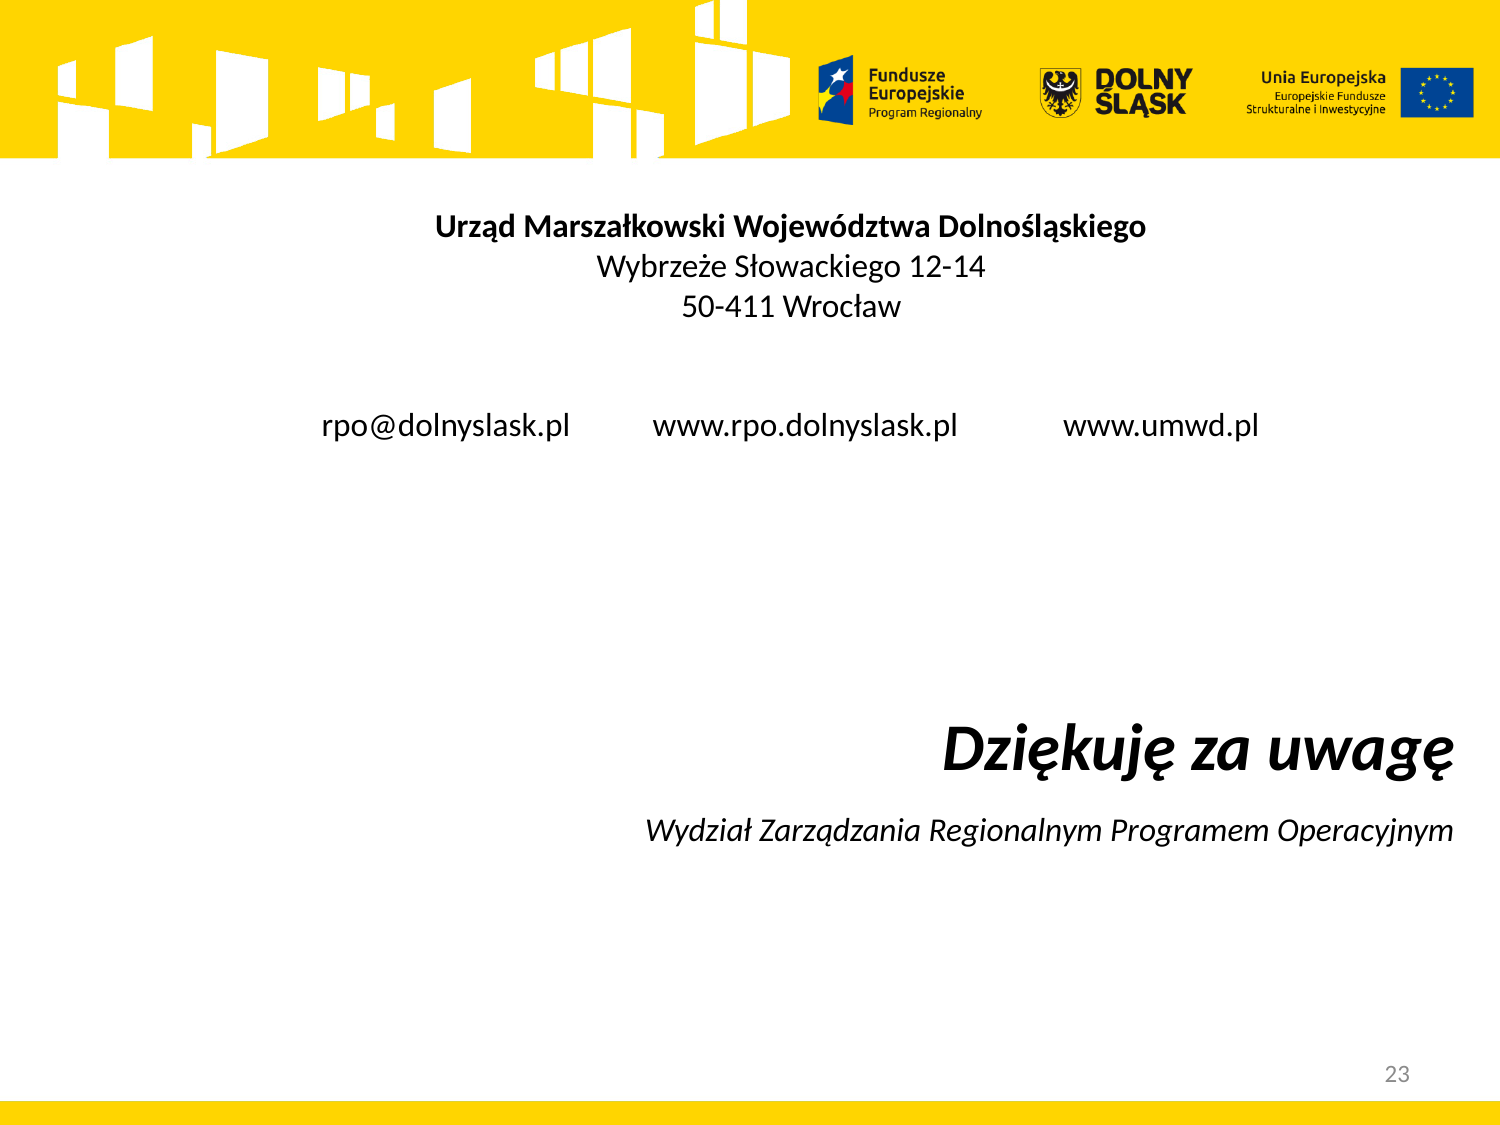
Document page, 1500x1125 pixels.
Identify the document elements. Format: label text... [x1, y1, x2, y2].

picture [0, 0, 1500, 1125]
text_box Urząd Marszałkowski Województwa Dolnośląskiego Wybrzeże Słowackiego 12-14 50-411 Wrocław rpo@dolnyslask.pl www.rpo.dolnyslask.pl www.umwd.pl Dziękuję za uwagę Wydział Zarządzania Regionalnym Programem Operacyjnym [112, 196, 1471, 1061]
slide_number 23 [1074, 1042, 1425, 1103]
